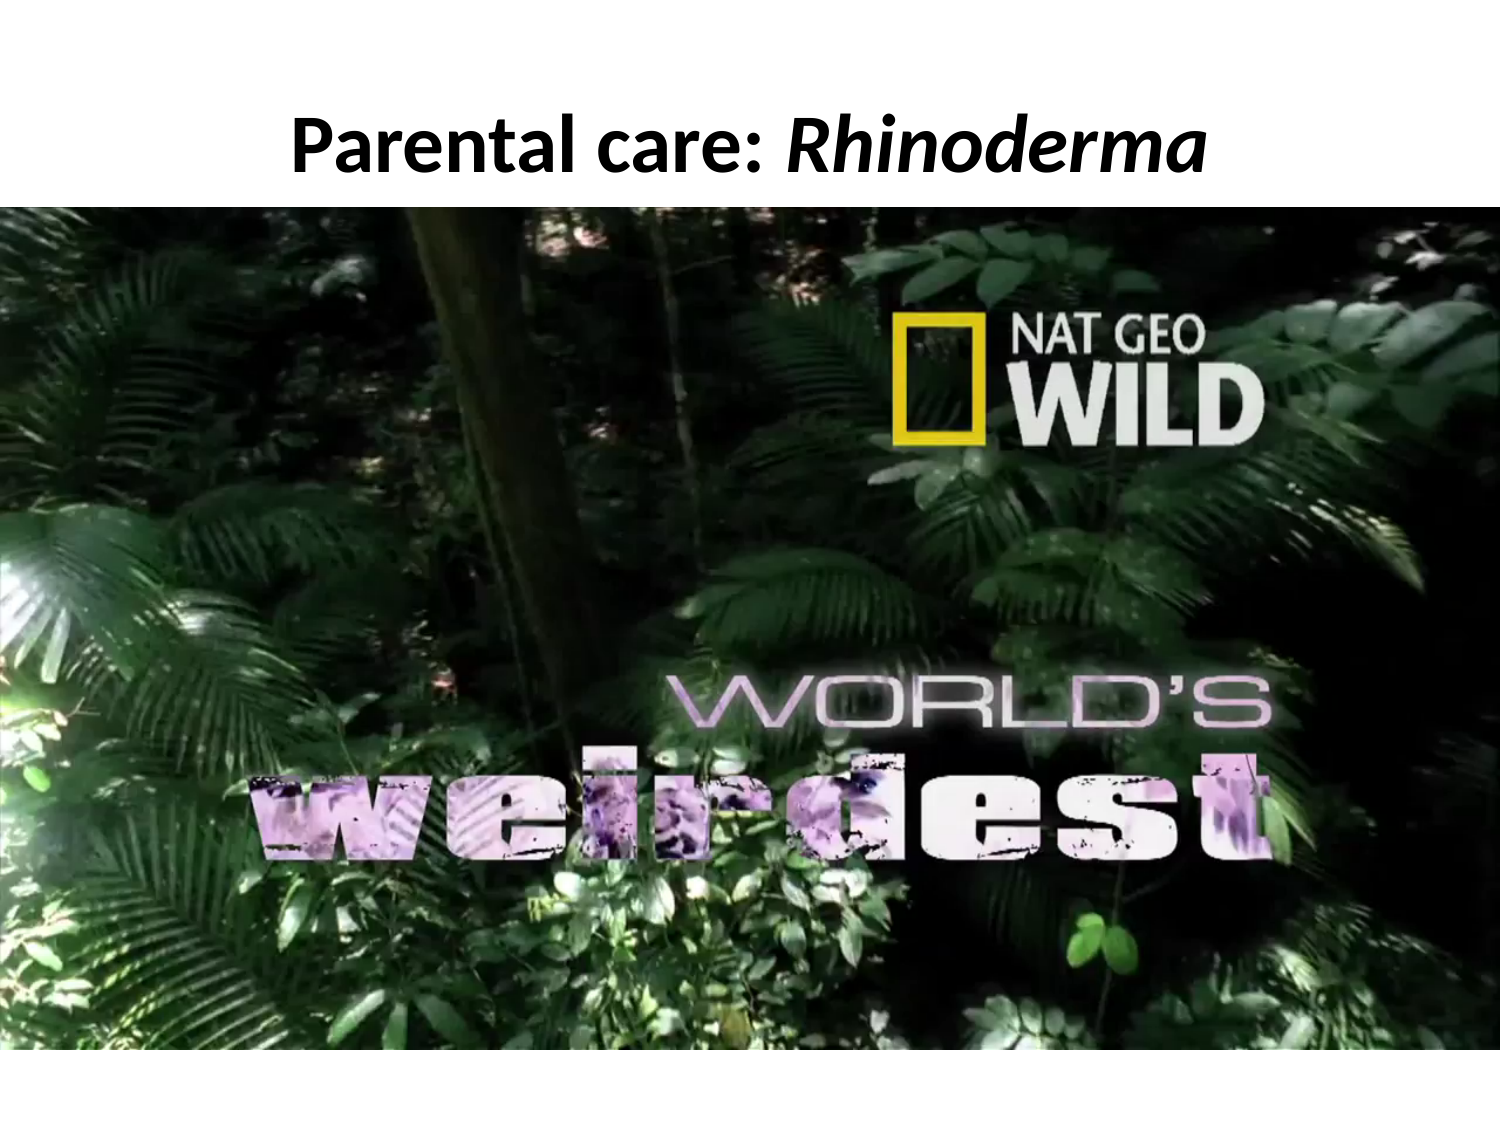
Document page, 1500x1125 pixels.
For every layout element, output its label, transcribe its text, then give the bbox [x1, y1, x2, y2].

title Parental care: Rhinoderma [75, 45, 1425, 204]
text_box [0, 205, 1500, 1051]
